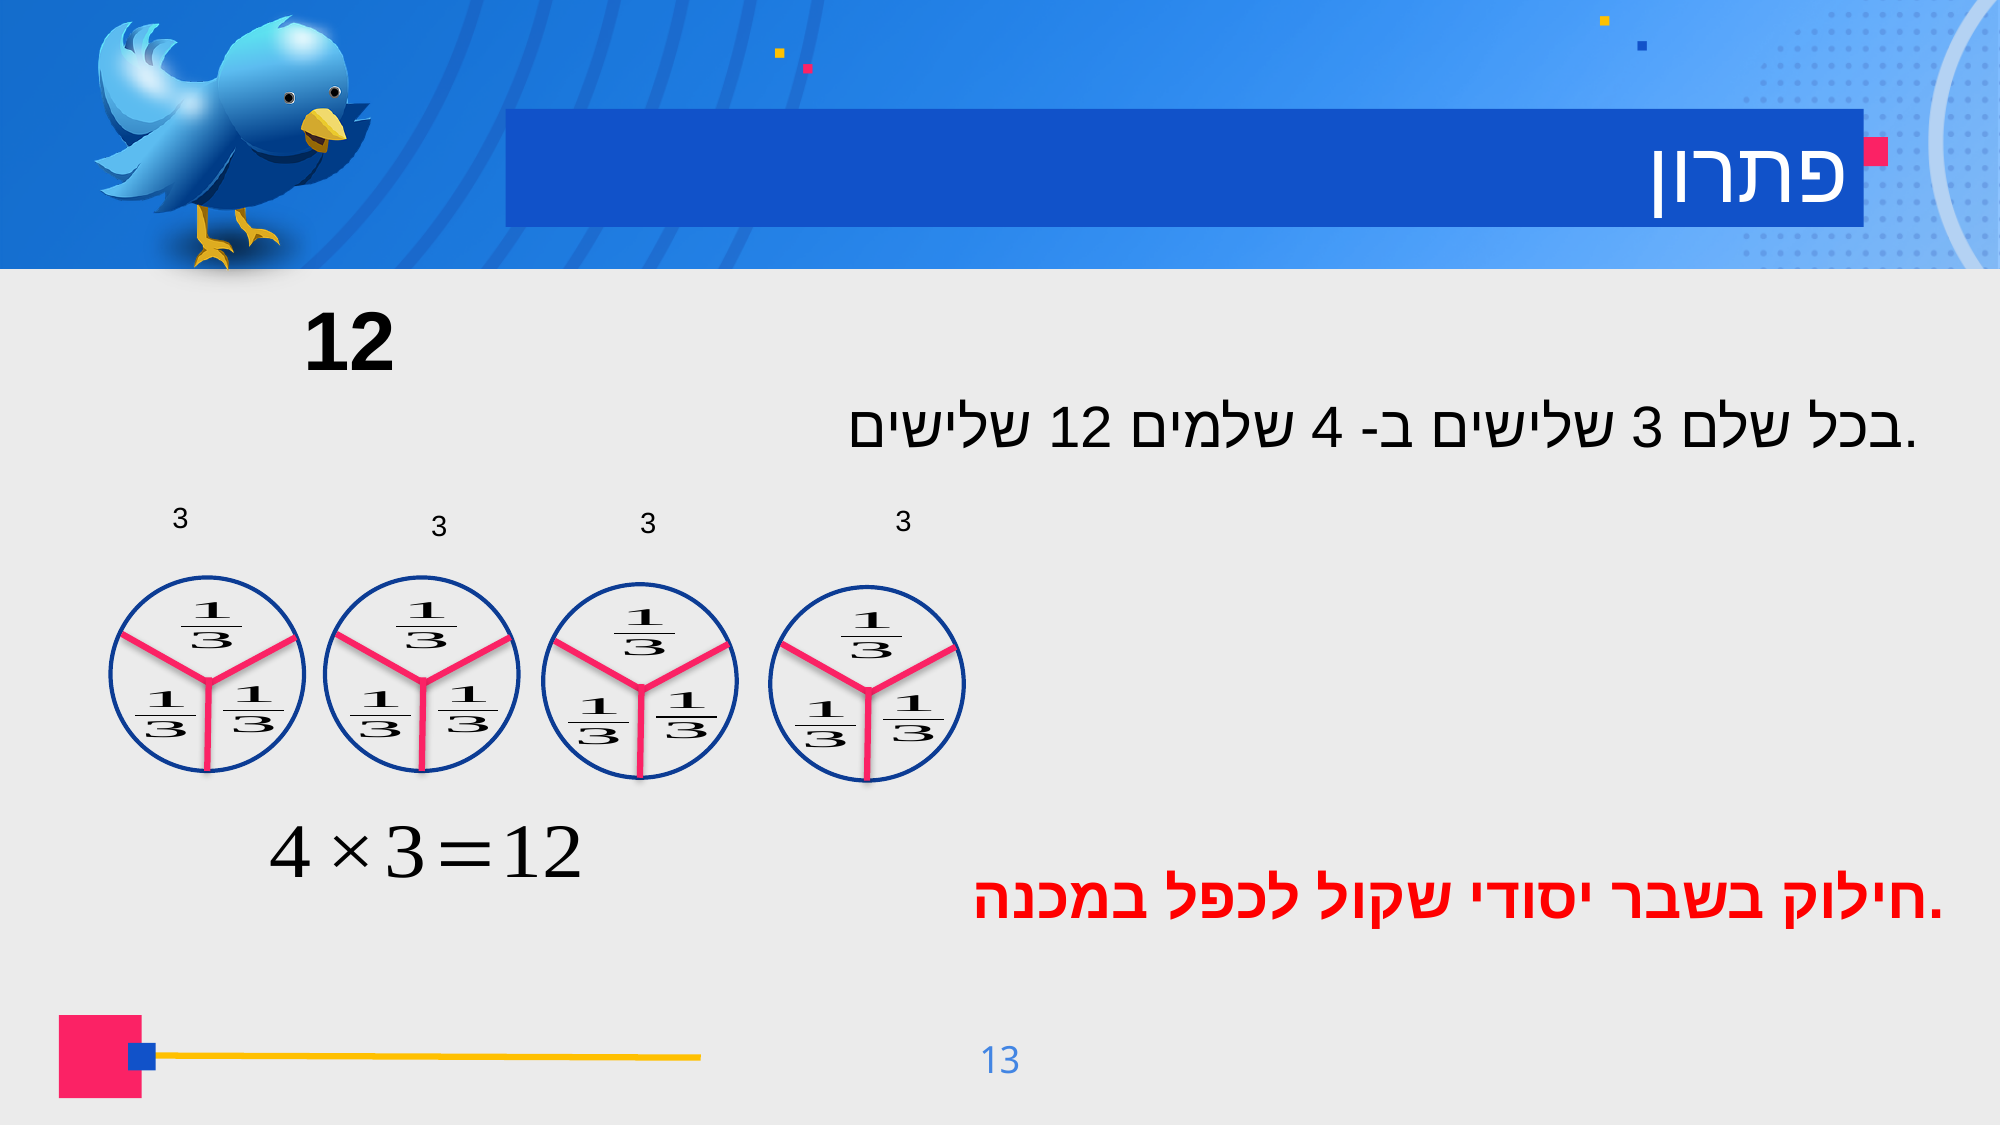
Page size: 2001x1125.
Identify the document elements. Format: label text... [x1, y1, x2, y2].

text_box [110, 577, 305, 772]
text_box 3 [625, 497, 676, 547]
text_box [542, 583, 737, 778]
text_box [769, 586, 964, 781]
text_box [324, 577, 519, 772]
text_box 3 [157, 491, 208, 542]
text_box 3 [880, 495, 931, 545]
text_box 3 [416, 499, 467, 550]
picture [0, 0, 2000, 293]
title פתרון [505, 108, 1864, 227]
text_box בכל שלם 3 שלישים ב- 4 שלמים 12 שלישים. [505, 382, 1935, 467]
text_box חילוק בשבר יסודי שקול לכפל במכנה. [958, 853, 1960, 938]
